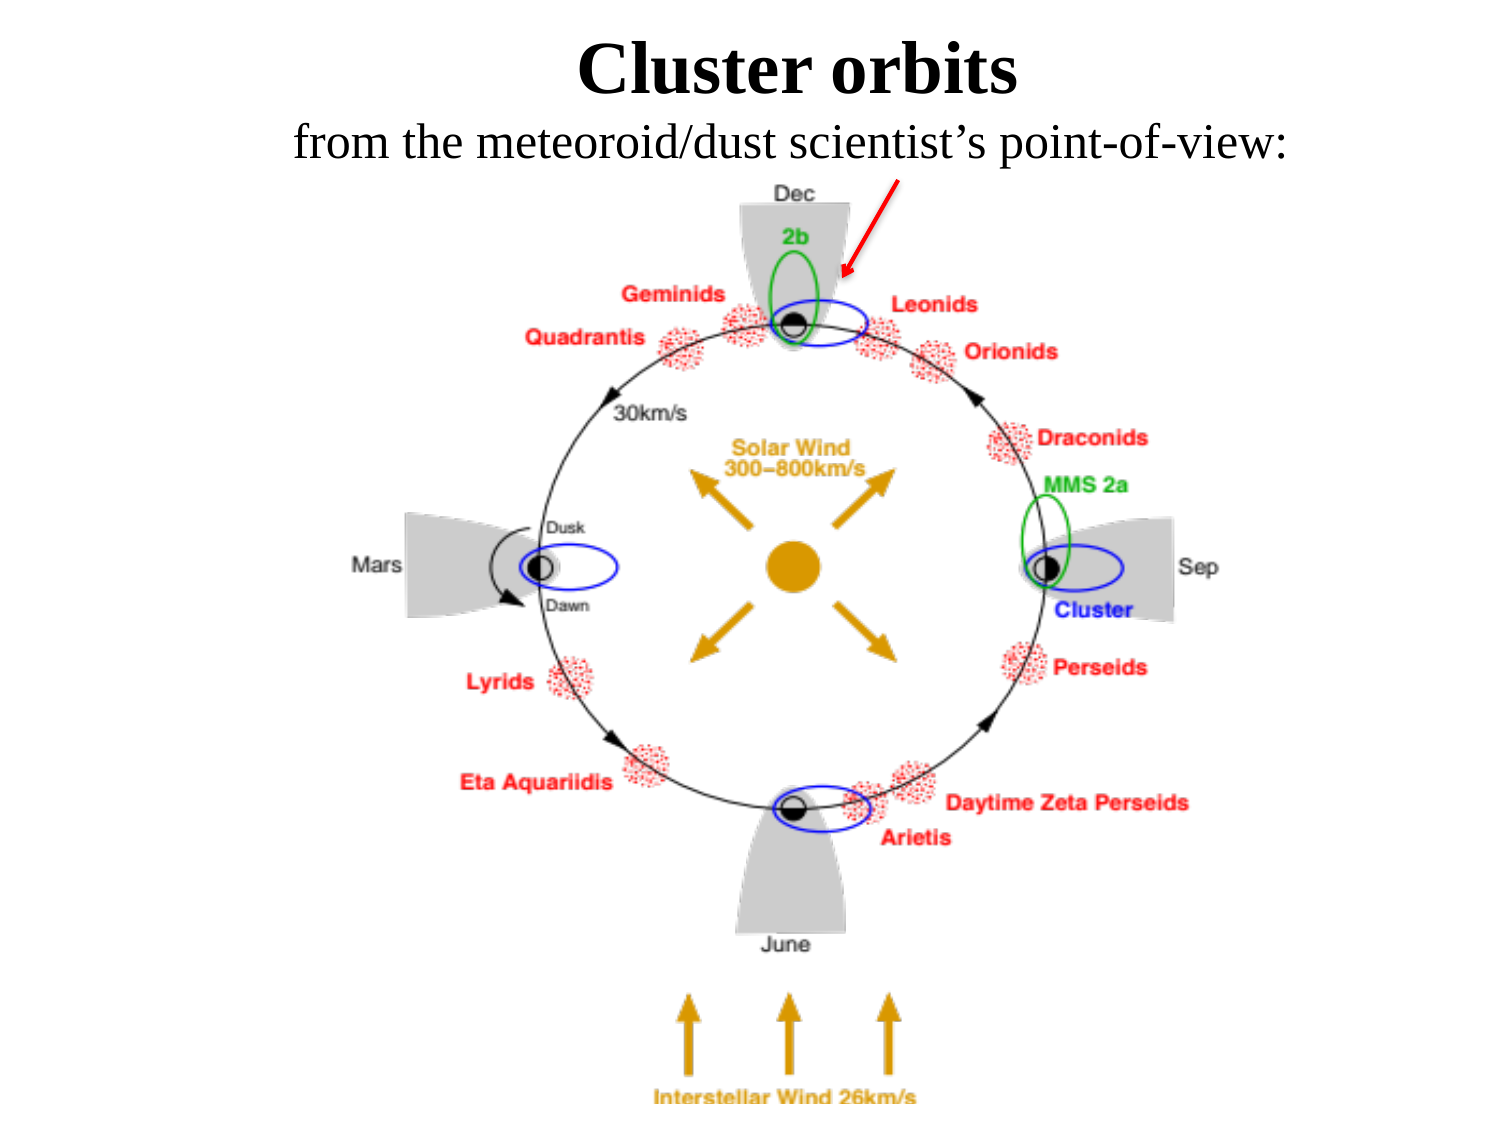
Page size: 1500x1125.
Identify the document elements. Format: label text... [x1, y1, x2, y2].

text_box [841, 179, 899, 279]
text_box Cluster orbits from the meteoroid/dust scientist’s point-of-view: [277, 11, 1317, 221]
picture [350, 179, 1225, 1104]
